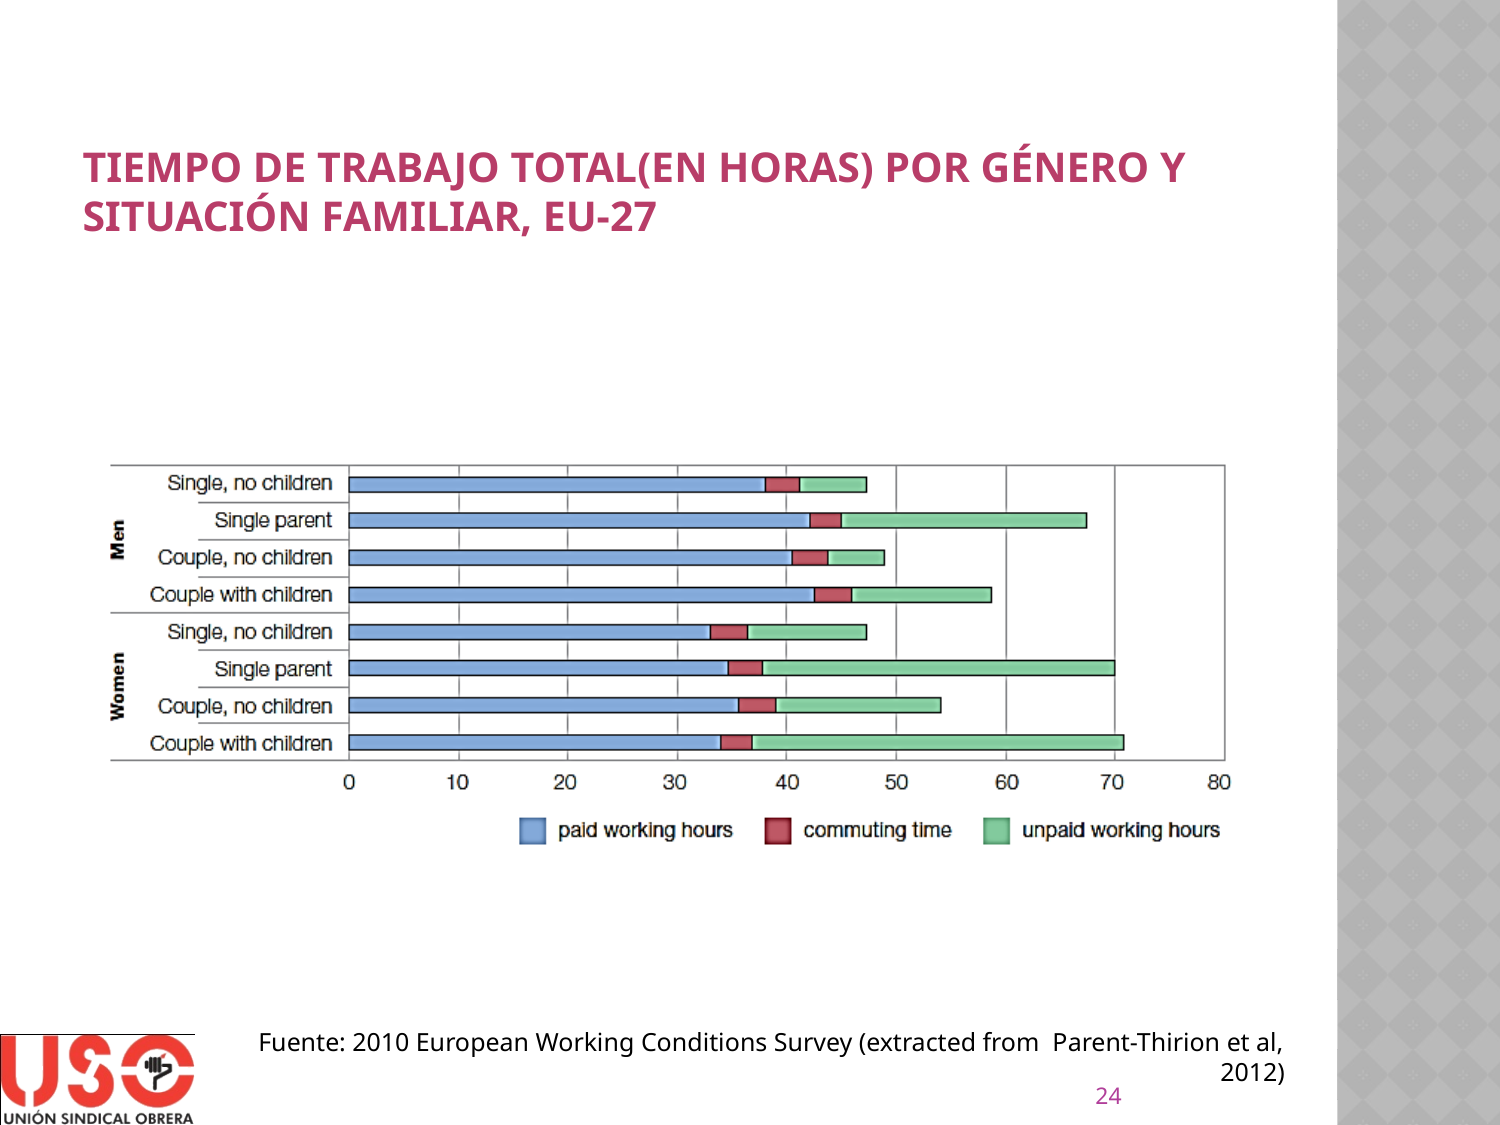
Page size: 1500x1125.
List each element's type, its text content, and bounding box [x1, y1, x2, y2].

title TIEMPO DE TRABAJO TOTAL(EN HORAS) POR GÉNERO Y SITUACIÓN FAMILIAR, EU-27 [75, 70, 1263, 240]
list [74, 444, 1263, 880]
slide_number 24 [1025, 1075, 1122, 1113]
text_box Fuente: 2010 European Working Conditions Survey (extracted from Parent-Thirion et al, 2012) [199, 1019, 1300, 1095]
picture [0, 1034, 195, 1125]
